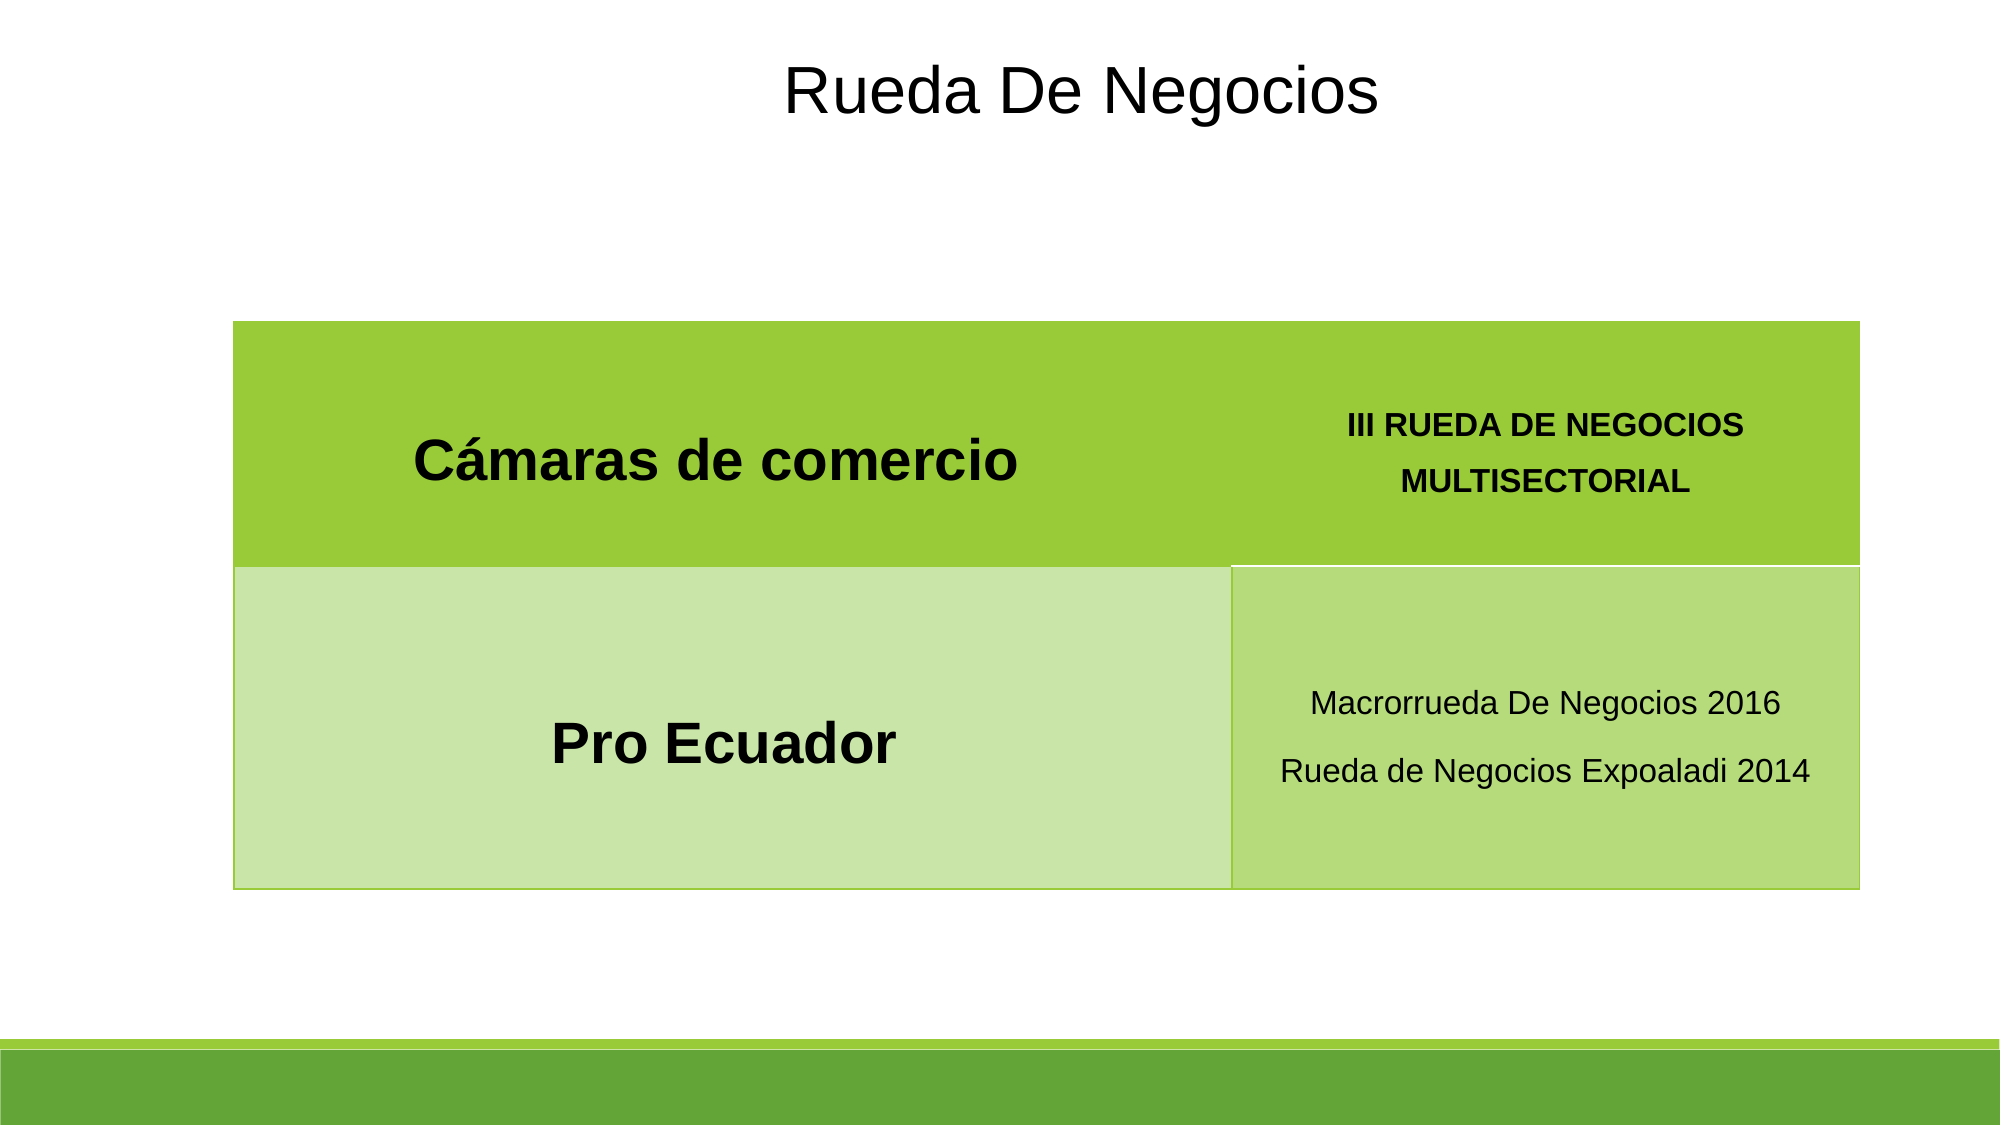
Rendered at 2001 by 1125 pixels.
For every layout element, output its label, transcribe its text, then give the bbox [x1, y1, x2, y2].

table_header III RUEDA DE NEGOCIOS MULTISECTORIAL [1233, 323, 1859, 565]
table_header Cámaras de comercio [235, 323, 1231, 565]
table_cell Macrorrueda De Negocios 2016 Rueda de Negocios Expoaladi 2014 [1233, 567, 1859, 888]
table_cell Pro Ecuador [235, 567, 1231, 888]
text_box Rueda De Negocios [516, 0, 1648, 135]
